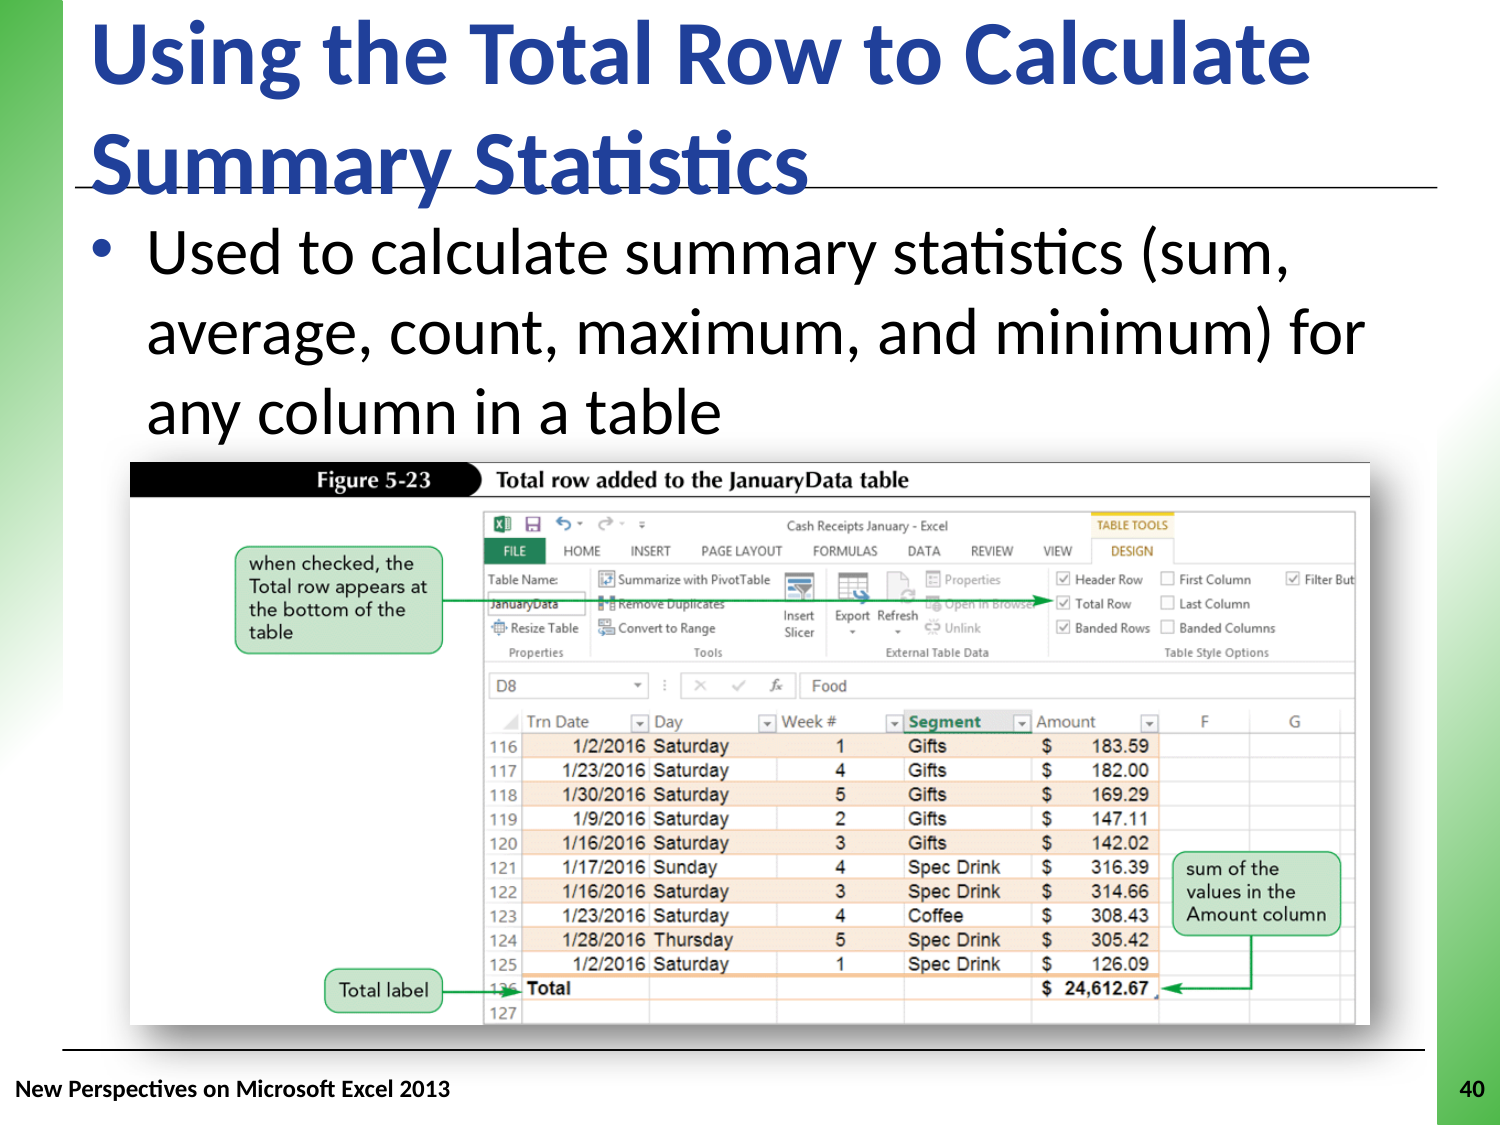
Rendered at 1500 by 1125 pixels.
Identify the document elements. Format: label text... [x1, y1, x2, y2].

slide_number 40 [1412, 1050, 1500, 1125]
picture [130, 462, 1370, 1026]
list Used to calculate summary statistics (sum, average, count, maximum, and minimum) for any column in a table [74, 199, 1426, 476]
footer New Perspectives on Microsoft Excel 2013 [0, 1050, 1350, 1125]
title Using the Total Row to Calculate Summary Statistics [74, 24, 1438, 181]
